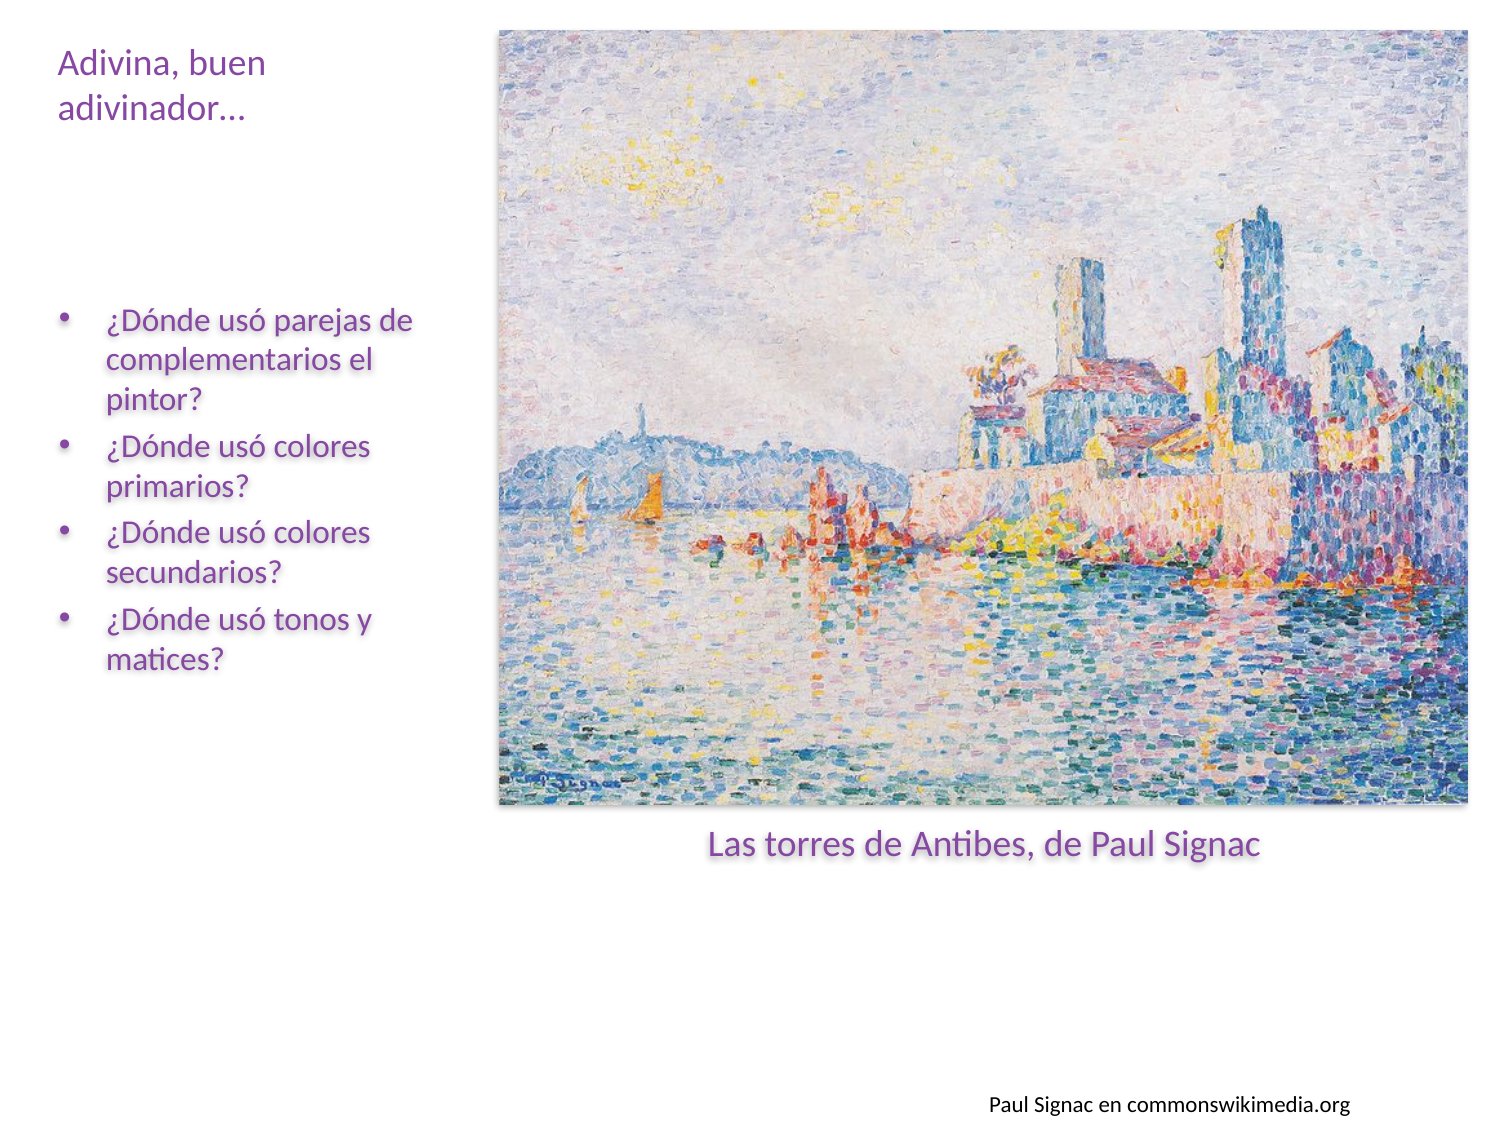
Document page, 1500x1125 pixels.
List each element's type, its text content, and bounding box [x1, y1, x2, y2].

picture [498, 30, 1469, 805]
text_box Las torres de Antibes, de Paul Signac [499, 812, 1471, 872]
text_box Adivina, buen adivinador… [42, 30, 445, 136]
list ¿Dónde usó parejas de complementarios el pintor? ¿Dónde usó colores primarios? ¿Dónde usó colores secundarios? ¿Dónde usó tonos y matices? [43, 243, 481, 693]
text_box Paul Signac en commonswikimedia.org [974, 1082, 1498, 1125]
